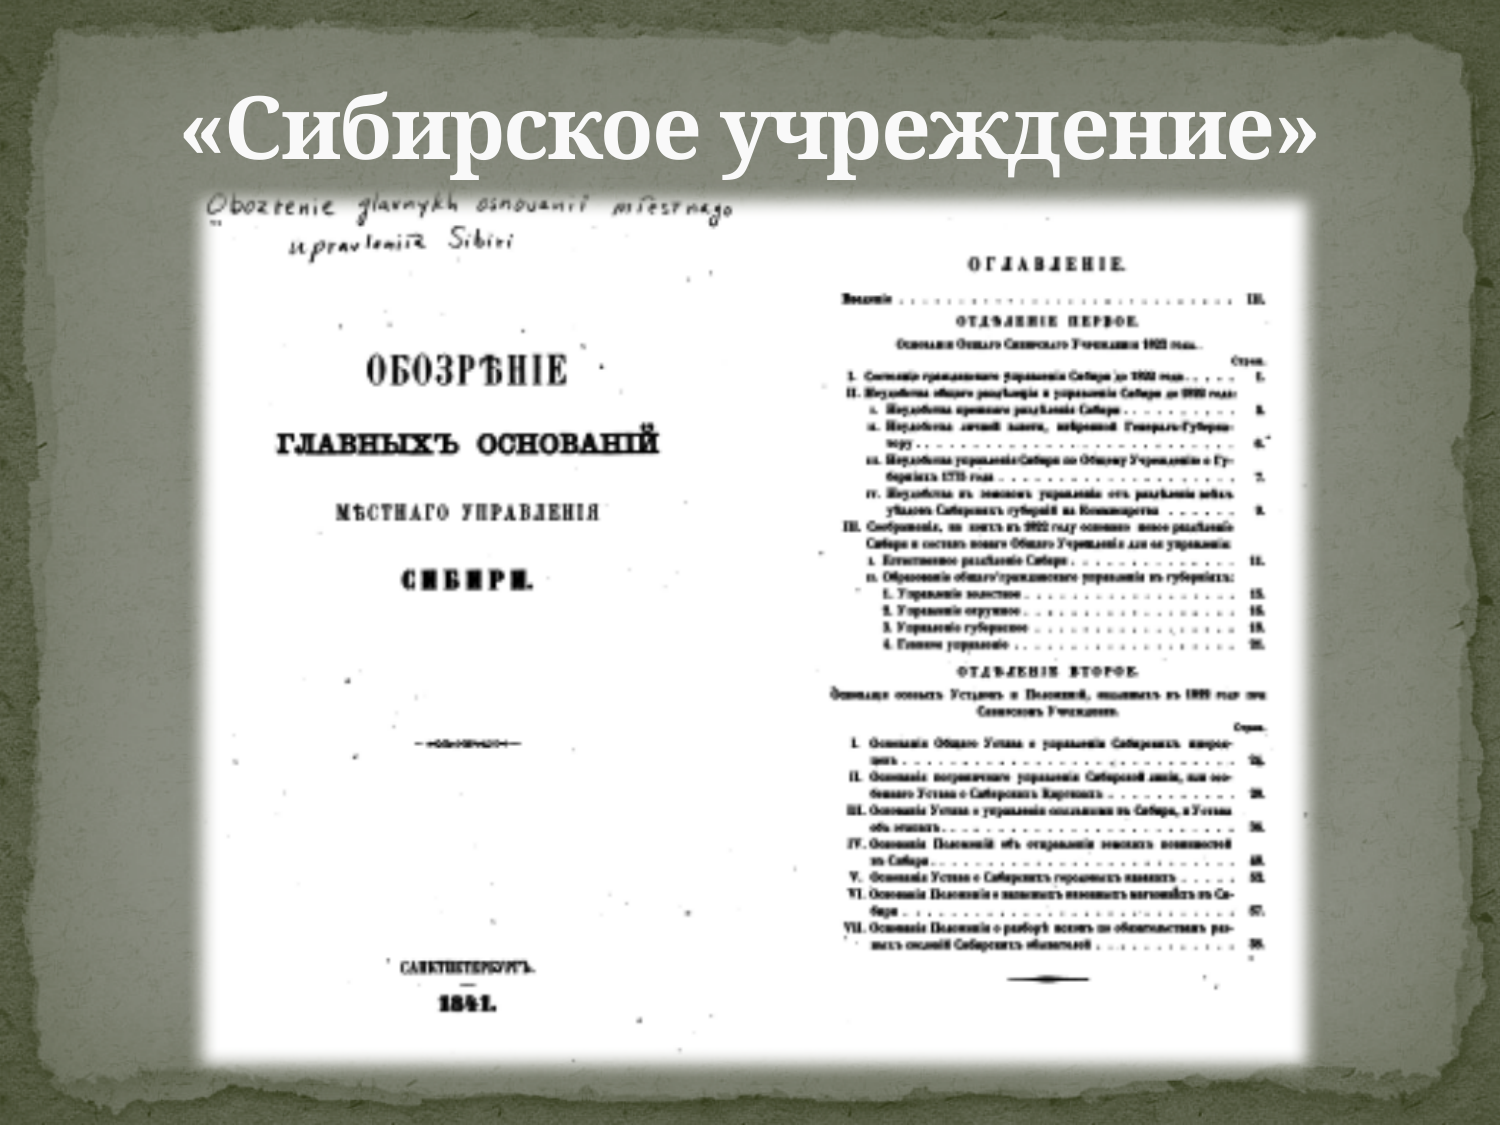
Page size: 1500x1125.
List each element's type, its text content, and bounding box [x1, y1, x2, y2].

title «Сибирское учреждение» [74, 24, 1425, 185]
picture [187, 186, 1323, 1081]
